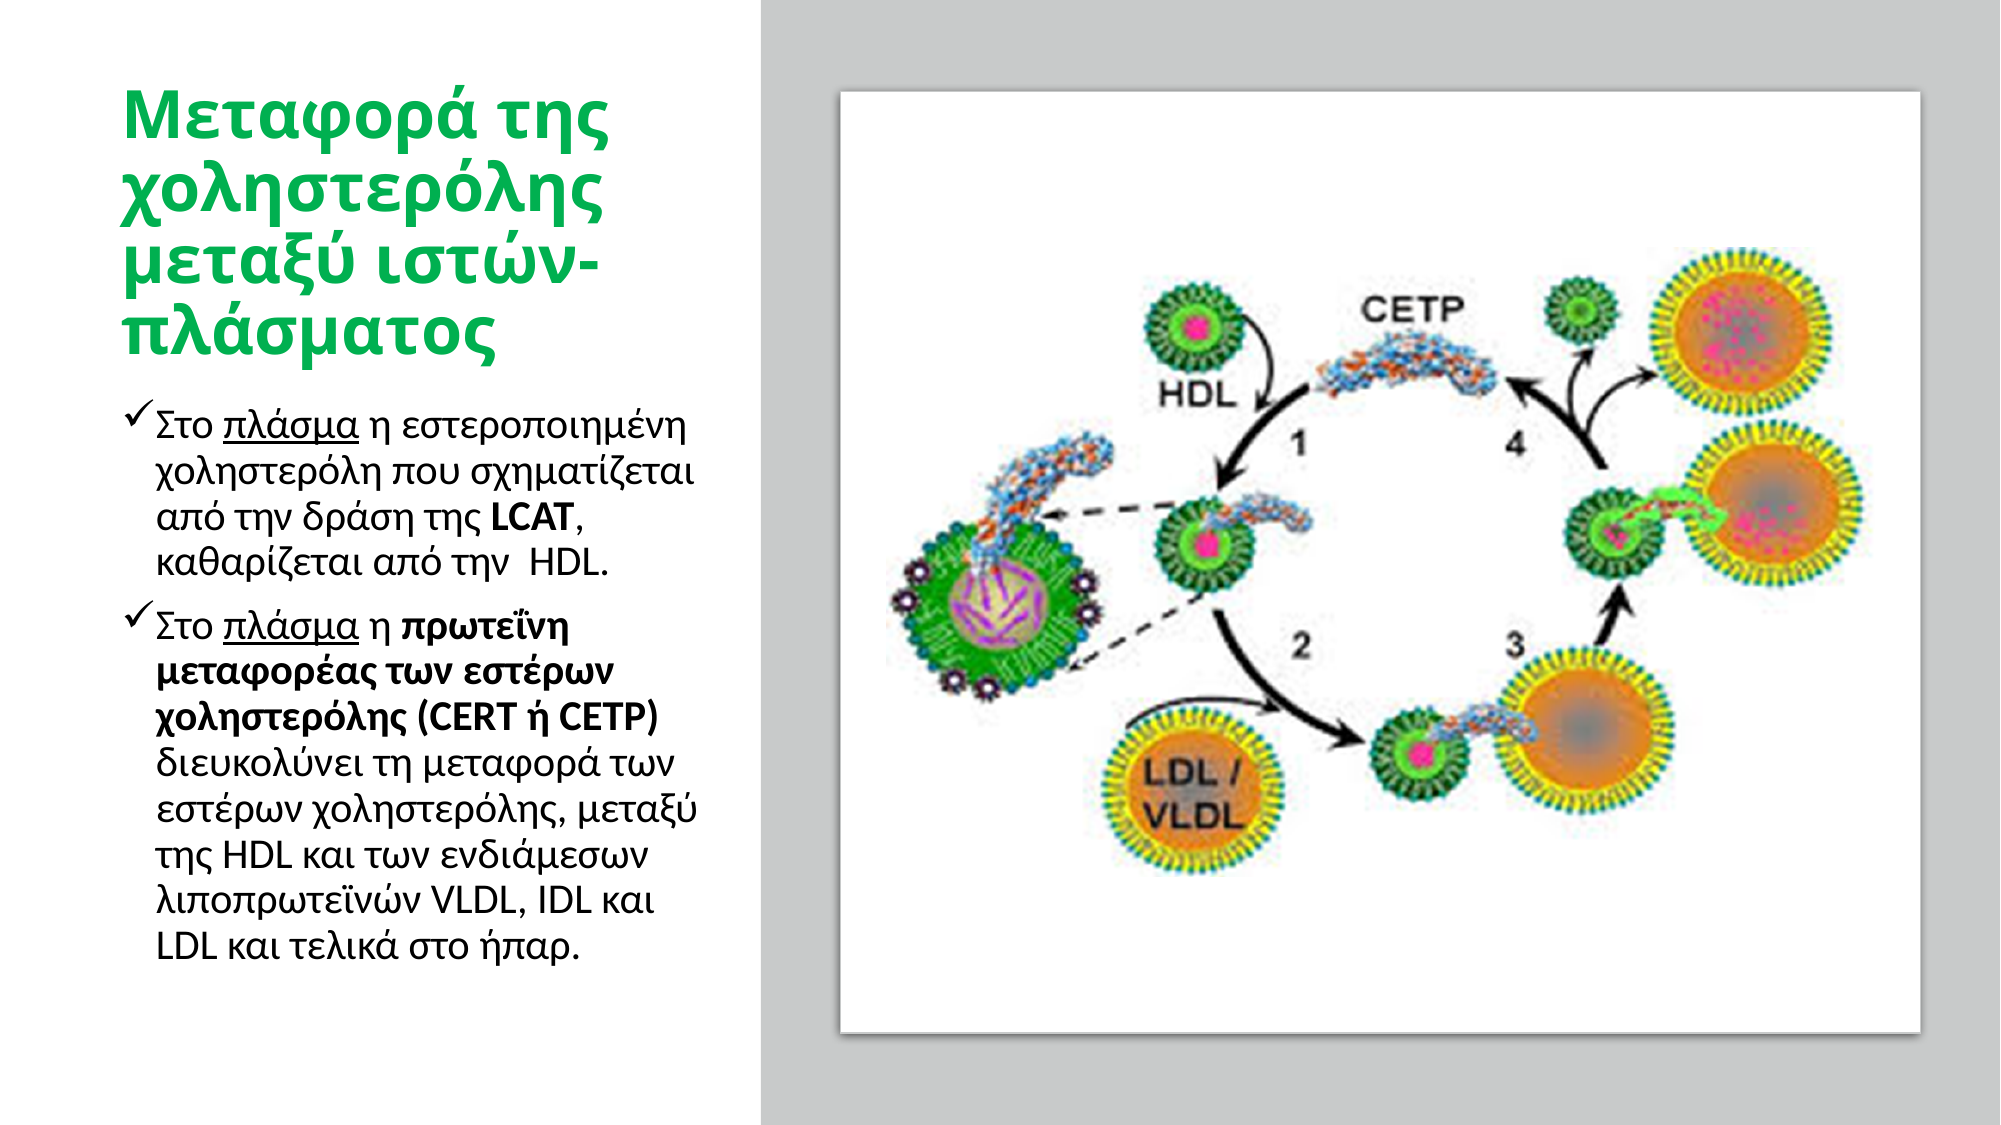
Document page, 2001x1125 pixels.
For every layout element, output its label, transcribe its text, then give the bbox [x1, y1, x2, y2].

title Μεταφορά της χοληστερόλης μεταξύ ιστών-πλάσματος [106, 50, 682, 394]
list Στο πλάσμα η εστεροποιημένη χοληστερόλη που σχηματίζεται από την δράση της LCAT, καθαρίζεται από την HDL. Στο πλάσμα η πρωτεΐνη μεταφορέας των εστέρων χοληστερόλης (CERT ή CETP) διευκολύνει τη μεταφορά των εστέρων χοληστερόλης, μεταξύ της HDL και των ενδιάμεσων λιποπρωτεϊνών VLDL, IDL και LDL και τελικά στο ήπαρ. [106, 394, 715, 1016]
text_box [839, 90, 1922, 1034]
picture [886, 247, 1875, 877]
text_box [760, 0, 2000, 1125]
